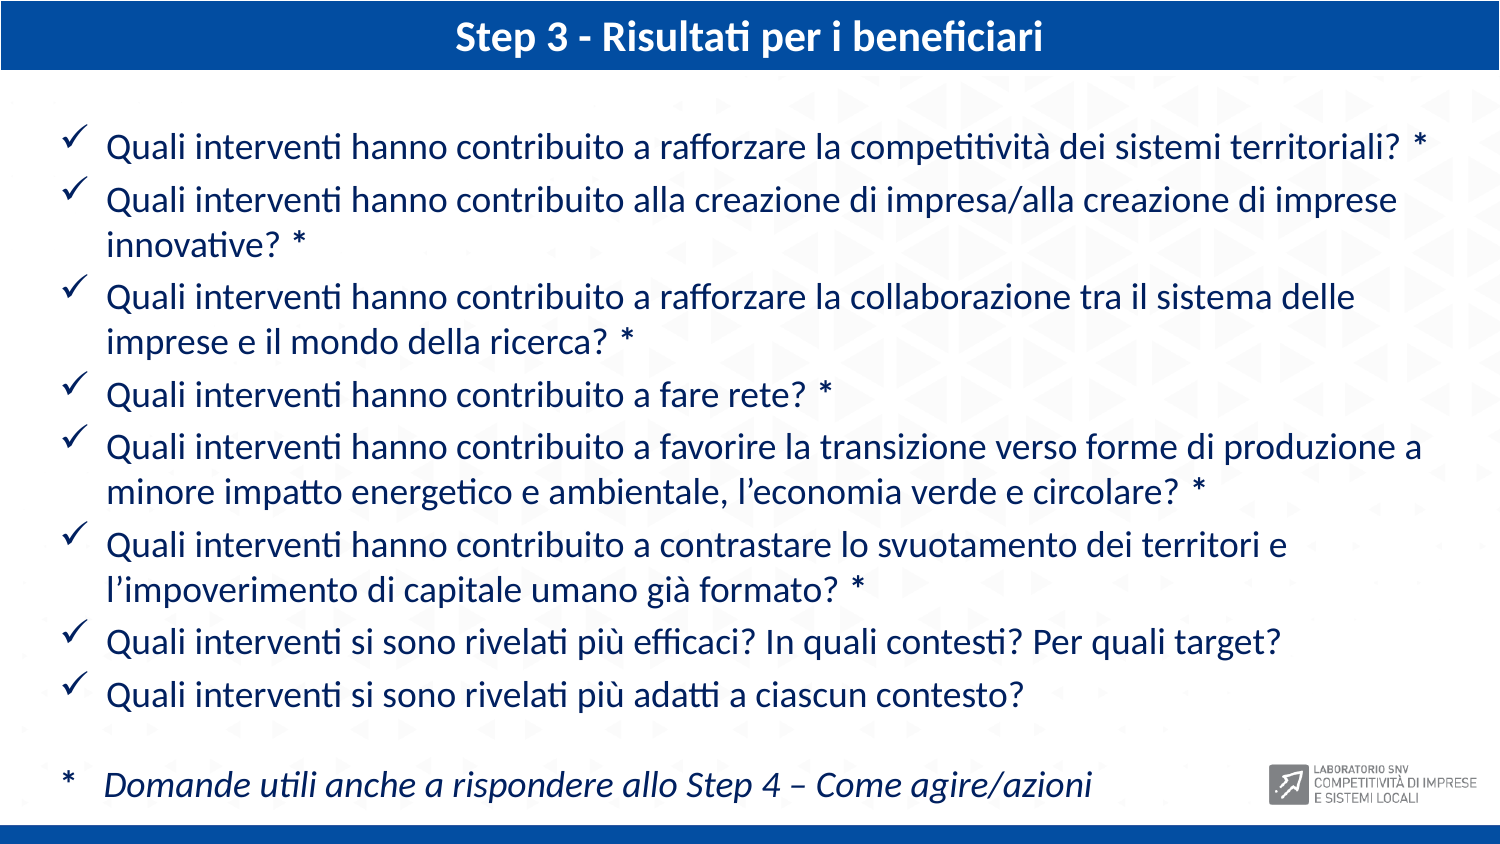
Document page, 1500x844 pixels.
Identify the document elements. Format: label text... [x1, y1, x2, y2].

picture [0, 76, 1500, 844]
text_box Quali interventi hanno contribuito a rafforzare la competitività dei sistemi territoriali? * Quali interventi hanno contribuito alla creazione di impresa/alla creazione di imprese innovative? * Quali interventi hanno contribuito a rafforzare la collaborazione tra il sistema delle imprese e il mondo della ricerca? * Quali interventi hanno contribuito a fare rete? * Quali interventi hanno contribuito a favorire la transizione verso forme di produzione a minore impatto energetico e ambientale, l’economia verde e circolare? * Quali interventi hanno contribuito a contrastare lo svuotamento dei territori e l’impoverimento di capitale umano già formato? * Quali interventi si sono rivelati più efficaci? In quali contesti? Per quali target? Quali interventi si sono rivelati più adatti a ciascun contesto? * Domande utili anche a rispondere allo Step 4 – Come agire/azioni [44, 114, 1461, 753]
text_box Step 3 - Risultati per i beneficiari [18, 0, 1482, 77]
